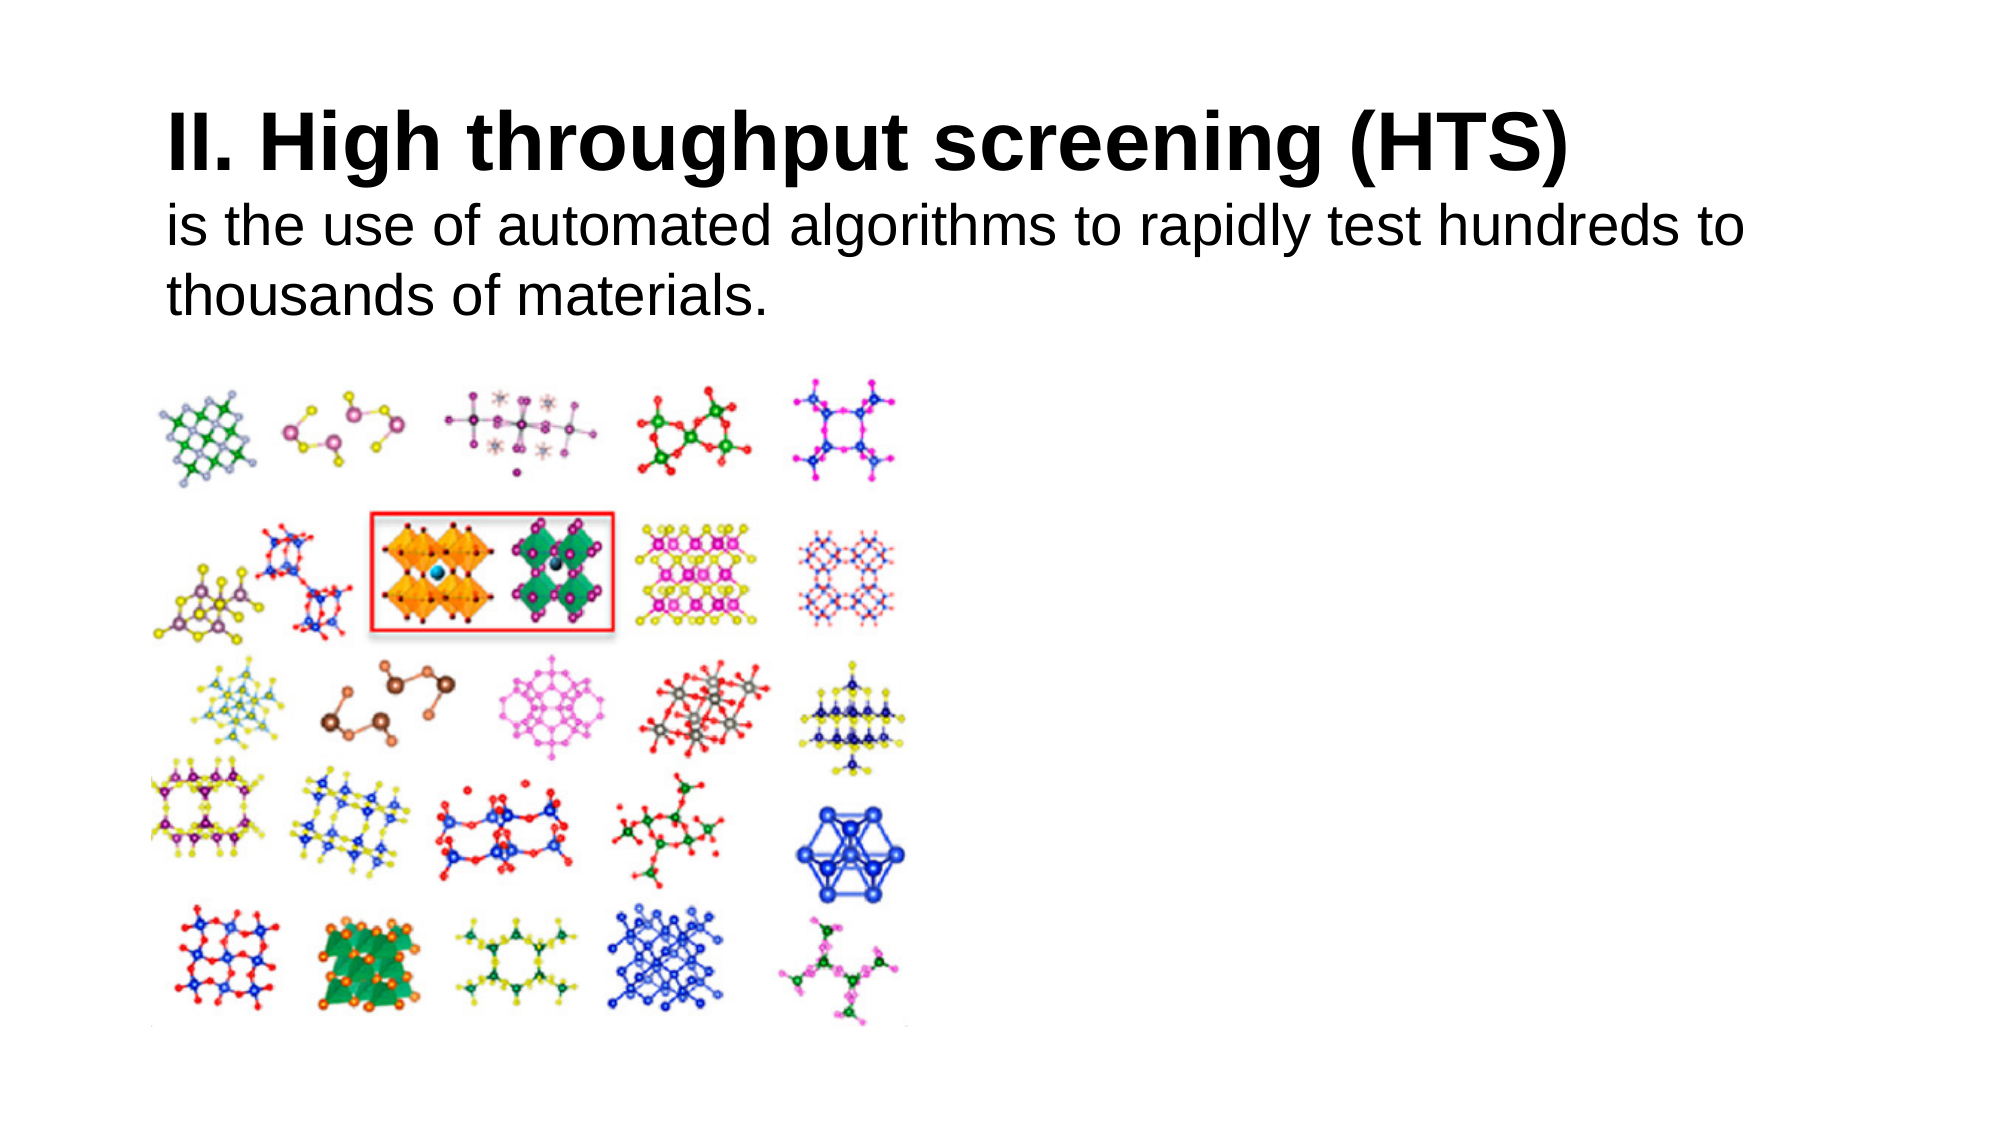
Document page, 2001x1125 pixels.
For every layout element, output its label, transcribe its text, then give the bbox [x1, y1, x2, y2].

text_box II. High throughput screening (HTS) is the use of automated algorithms to rapidly test hundreds to thousands of materials. [151, 79, 1915, 335]
picture [151, 368, 908, 1027]
